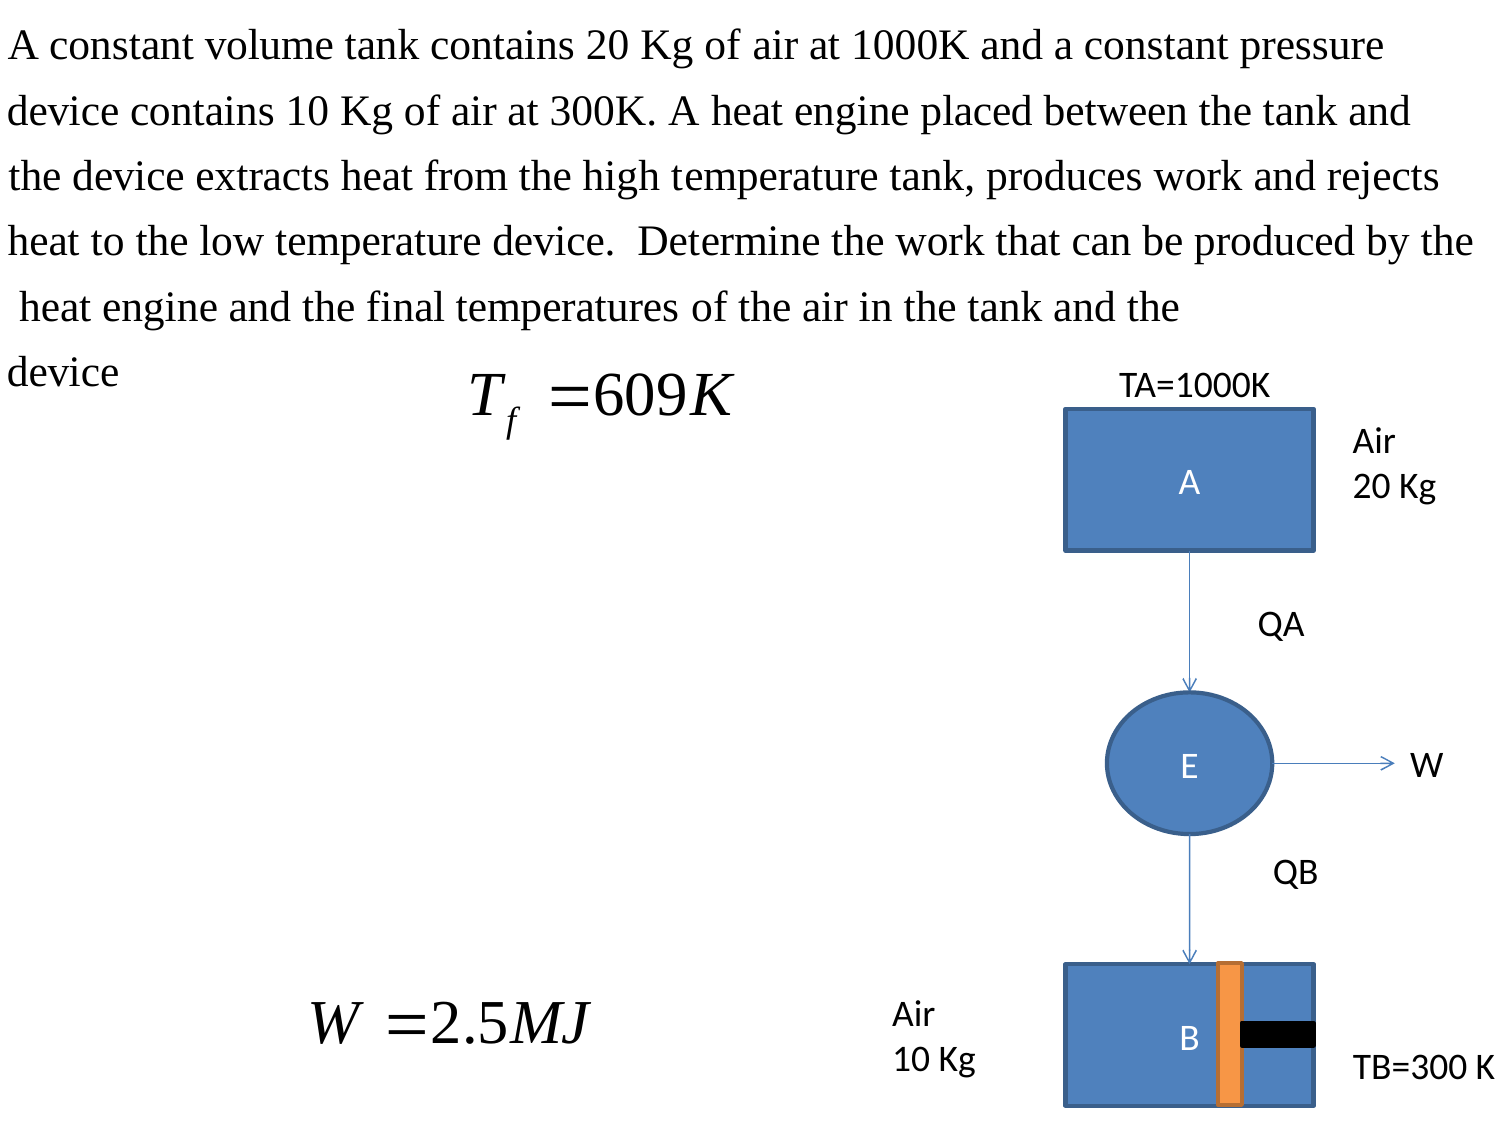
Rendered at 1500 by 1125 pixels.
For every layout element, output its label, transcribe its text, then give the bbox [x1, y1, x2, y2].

text_box E [1104, 690, 1275, 837]
text_box TB=300 K [1338, 1034, 1500, 1095]
text_box TA=1000K [1104, 407, 1286, 413]
text_box B [1063, 962, 1316, 1108]
text_box QB [1258, 839, 1334, 899]
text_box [303, 986, 606, 1060]
text_box Air 10 Kg [877, 981, 991, 1087]
text_box QA [1242, 591, 1320, 651]
text_box [1240, 1021, 1316, 1048]
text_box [0, 18, 1481, 398]
text_box Air 20 Kg [1337, 408, 1452, 514]
text_box W [1395, 732, 1459, 793]
text_box [1216, 961, 1244, 1107]
text_box A [1063, 407, 1316, 553]
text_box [462, 352, 751, 453]
